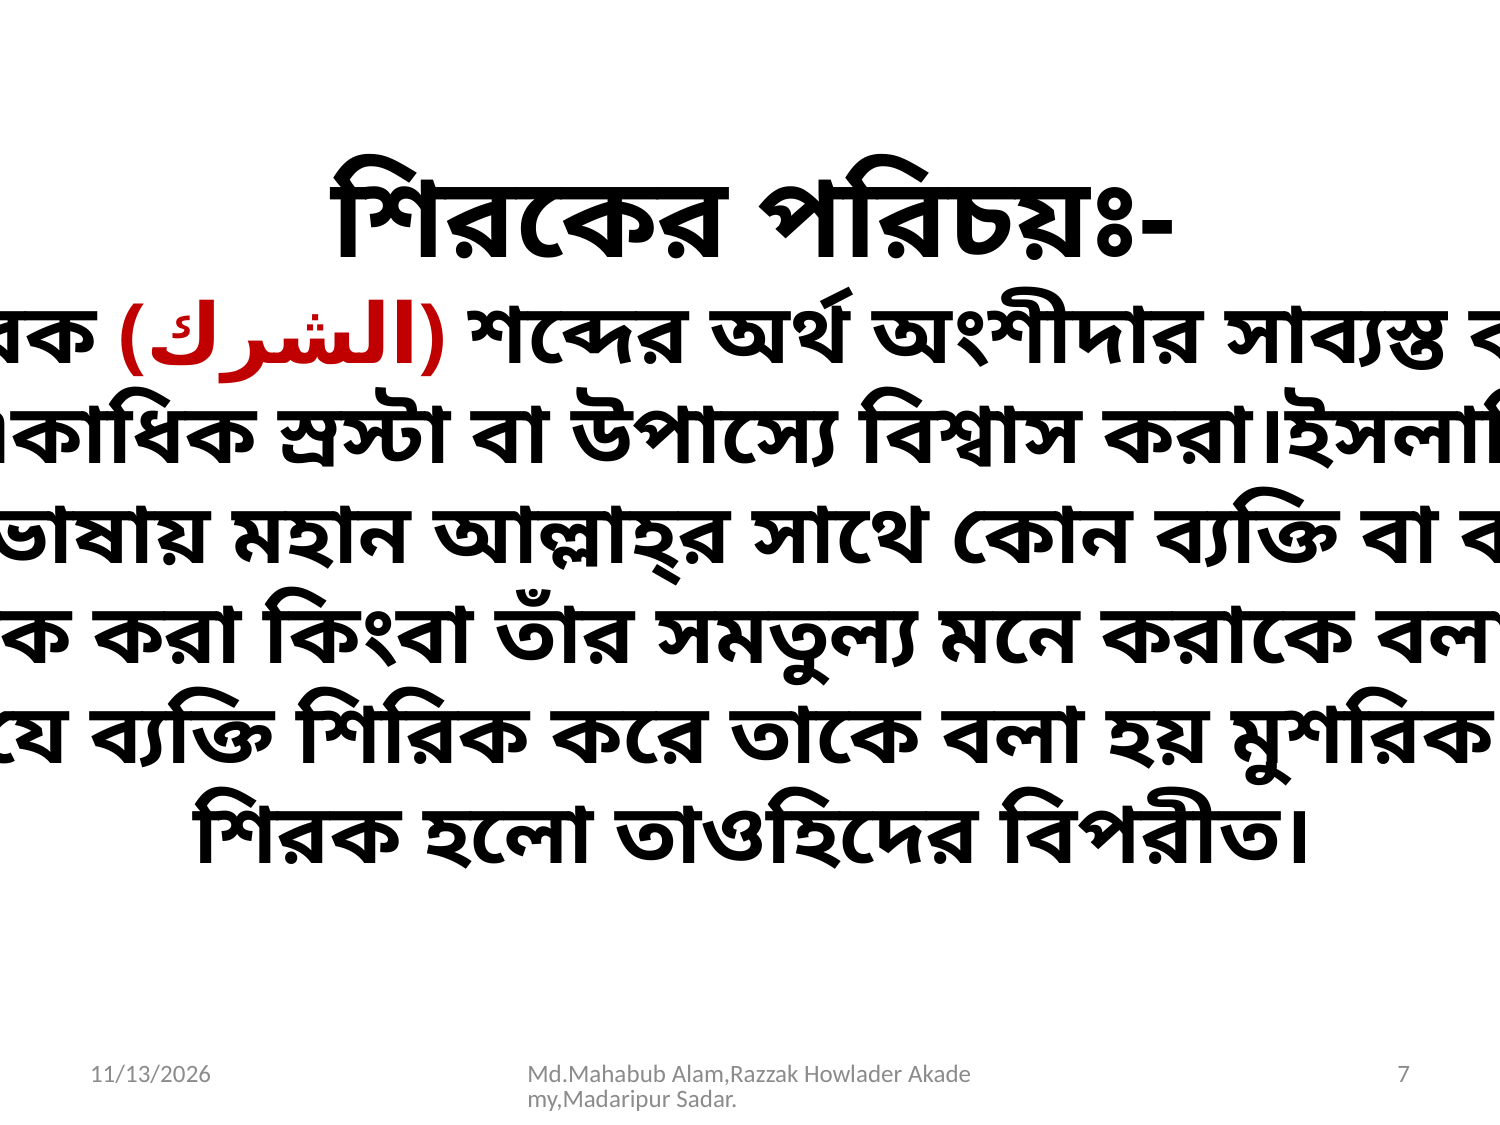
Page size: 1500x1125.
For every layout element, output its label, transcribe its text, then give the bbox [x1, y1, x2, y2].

slide_number 7 [1074, 1042, 1425, 1103]
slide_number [75, 1042, 425, 1103]
text_box শিরকের পরিচয়ঃ- শিরক (الشرك) শব্দের অর্থ অংশীদার সাব্যস্ত করা একাধিক স্রস্টা বা উপাস্যে বিশ্বাস করা।ইসলামি পরি ভাষায় মহান আল্লাহ্‌র সাথে কোন ব্যক্তি বা বস্তুকে শরিক করা কিংবা তাঁর সমতুল্য মনে করাকে বলা হয় যে ব্যক্তি শিরিক করে তাকে বলা হয় মুশরিক। শিরক হলো তাওহিদের বিপরীত। [0, 137, 1500, 888]
footer Md.Mahabub Alam,Razzak Howlader Akademy,Madaripur Sadar. [512, 1042, 988, 1103]
